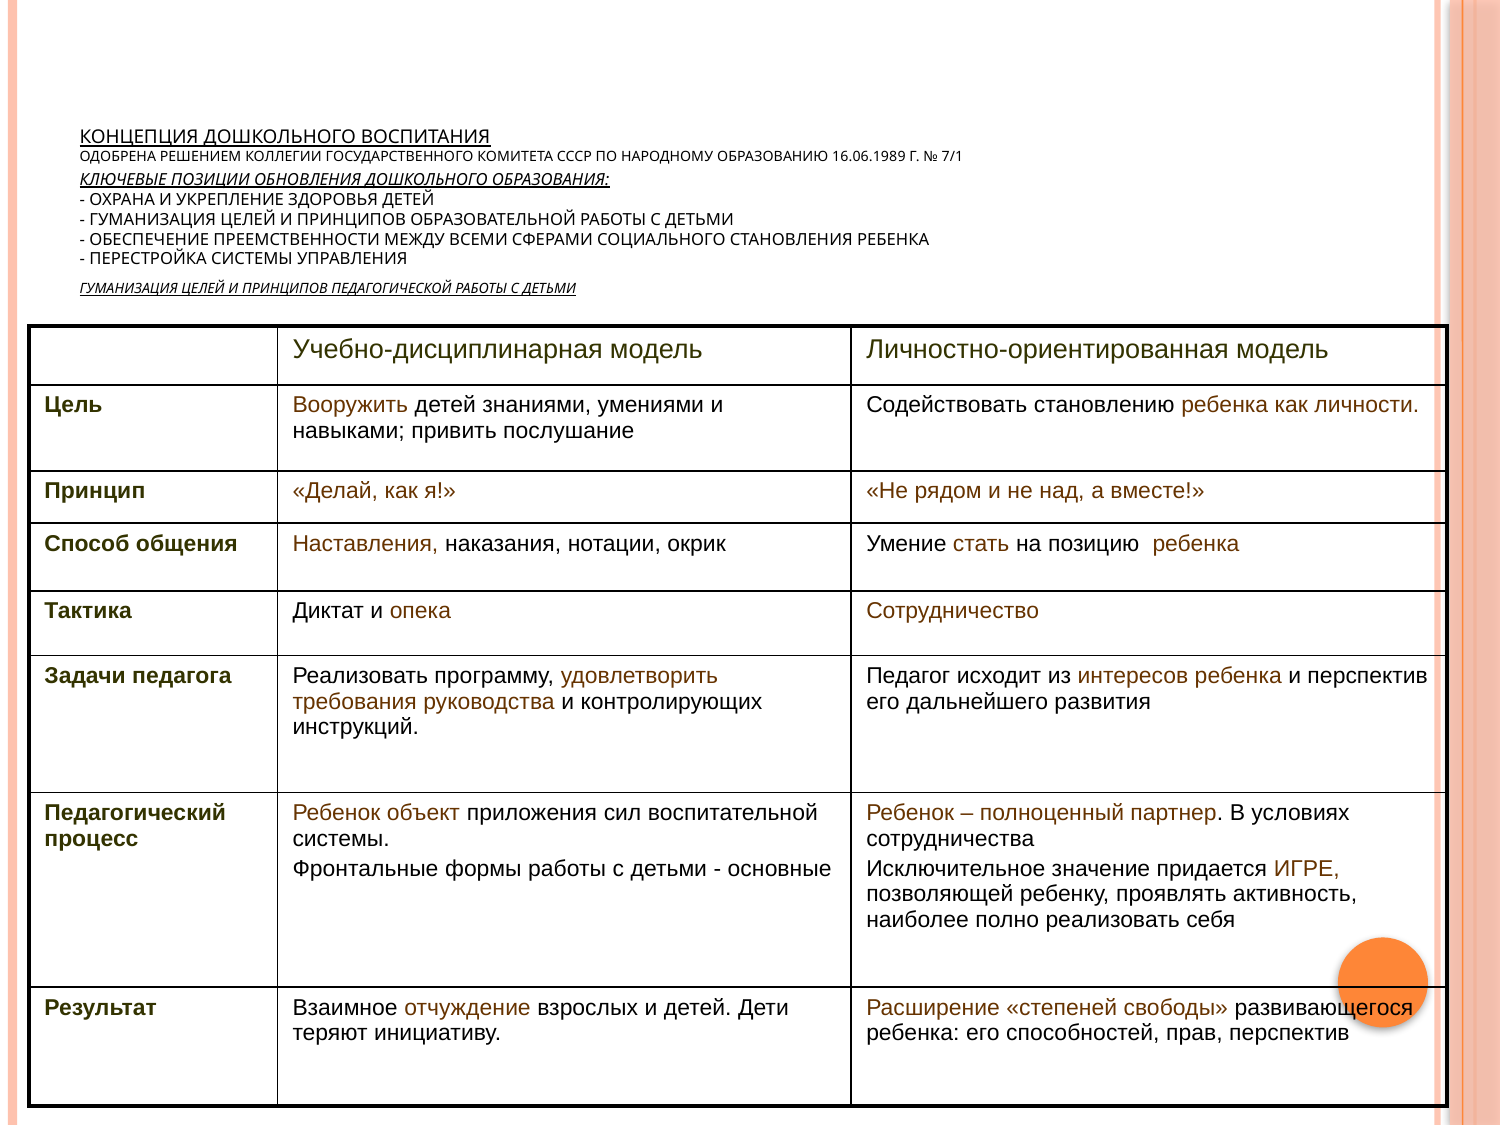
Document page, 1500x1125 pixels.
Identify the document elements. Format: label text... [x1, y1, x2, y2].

table_cell Задачи педагога [31, 656, 277, 792]
table_header Личностно-ориентированная модель [852, 328, 1445, 384]
title Концепция дошкольного воспитания Одобрена решением коллегии Государственного комитета СССР по народному образованию 16.06.1989 г. № 7/1 Ключевые позиции обновления дошкольного образования: - Охрана и укрепление здоровья детей - Гуманизация целей и принципов образовательной работы с детьми - Обеспечение преемственности между всеми сферами социального становления ребенка - Перестройка системы управления Гуманизация целей и принципов педагогической работы с детьми [64, 0, 1425, 324]
table_cell Тактика [31, 592, 277, 655]
table_cell Содействовать становлению ребенка как личности. [852, 386, 1445, 470]
table_header Учебно-дисциплинарная модель [278, 328, 850, 384]
table_cell Сотрудничество [852, 592, 1445, 655]
table_cell Вооружить детей знаниями, умениями и навыками; привить послушание [278, 386, 850, 470]
table_cell Принцип [31, 472, 277, 522]
table_cell Взаимное отчуждение взрослых и детей. Дети теряют инициативу. [278, 988, 850, 1104]
table_cell Цель [31, 386, 277, 470]
table_cell Умение стать на позицию ребенка [852, 524, 1445, 590]
table_cell Результат [31, 988, 277, 1104]
table_cell Наставления, наказания, нотации, окрик [278, 524, 850, 590]
table_header [31, 328, 277, 384]
table_cell «Делай, как я!» [278, 472, 850, 522]
table_cell Расширение «степеней свободы» развивающегося ребенка: его способностей, прав, перспектив [852, 988, 1445, 1104]
table_cell Реализовать программу, удовлетворить требования руководства и контролирующих инструкций. [278, 656, 850, 792]
table_cell Ребенок объект приложения сил воспитательной системы. Фронтальные формы работы с детьми - основные [278, 793, 850, 986]
table_cell Педагог исходит из интересов ребенка и перспектив его дальнейшего развития [852, 656, 1445, 792]
table_cell «Не рядом и не над, а вместе!» [852, 472, 1445, 522]
table_cell Педагогический процесс [31, 793, 277, 986]
table_cell Ребенок – полноценный партнер. В условиях сотрудничества Исключительное значение придается ИГРЕ, позволяющей ребенку, проявлять активность, наиболее полно реализовать себя [852, 793, 1445, 986]
table_cell Способ общения [31, 524, 277, 590]
table_cell Диктат и опека [278, 592, 850, 655]
